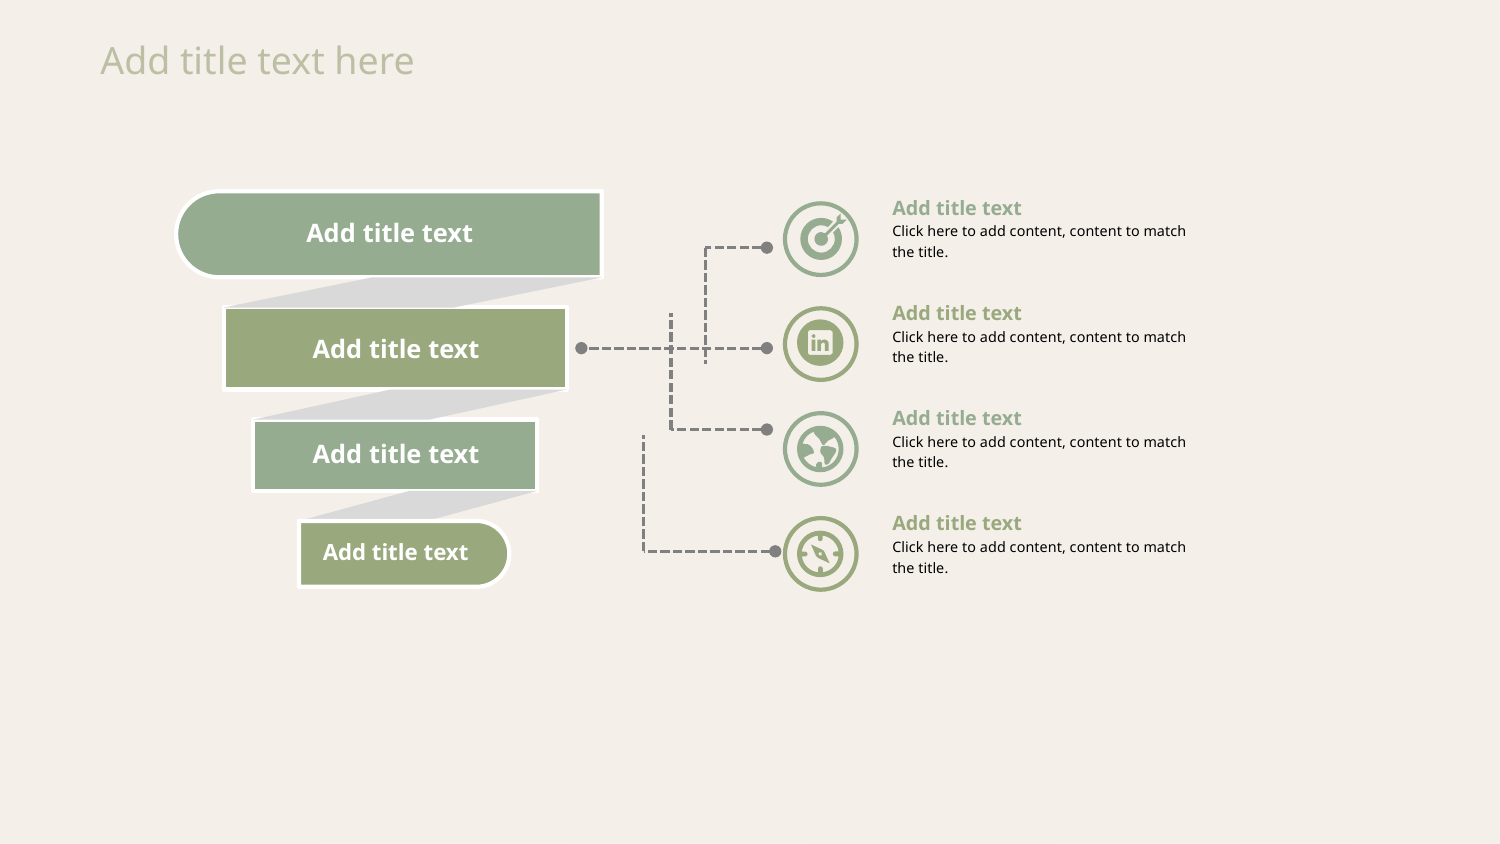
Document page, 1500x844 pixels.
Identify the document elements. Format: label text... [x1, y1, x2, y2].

text_box [782, 201, 859, 278]
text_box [175, 191, 603, 588]
text_box [800, 213, 847, 260]
text_box [797, 319, 844, 366]
text_box [797, 425, 844, 473]
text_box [868, 510, 1231, 595]
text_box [607, 247, 776, 552]
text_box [868, 405, 1231, 490]
text_box [782, 306, 859, 382]
text_box Add title text here [100, 28, 450, 91]
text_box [868, 300, 1231, 384]
text_box [782, 515, 859, 592]
text_box [782, 411, 859, 487]
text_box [868, 194, 1231, 279]
text_box [797, 530, 844, 578]
